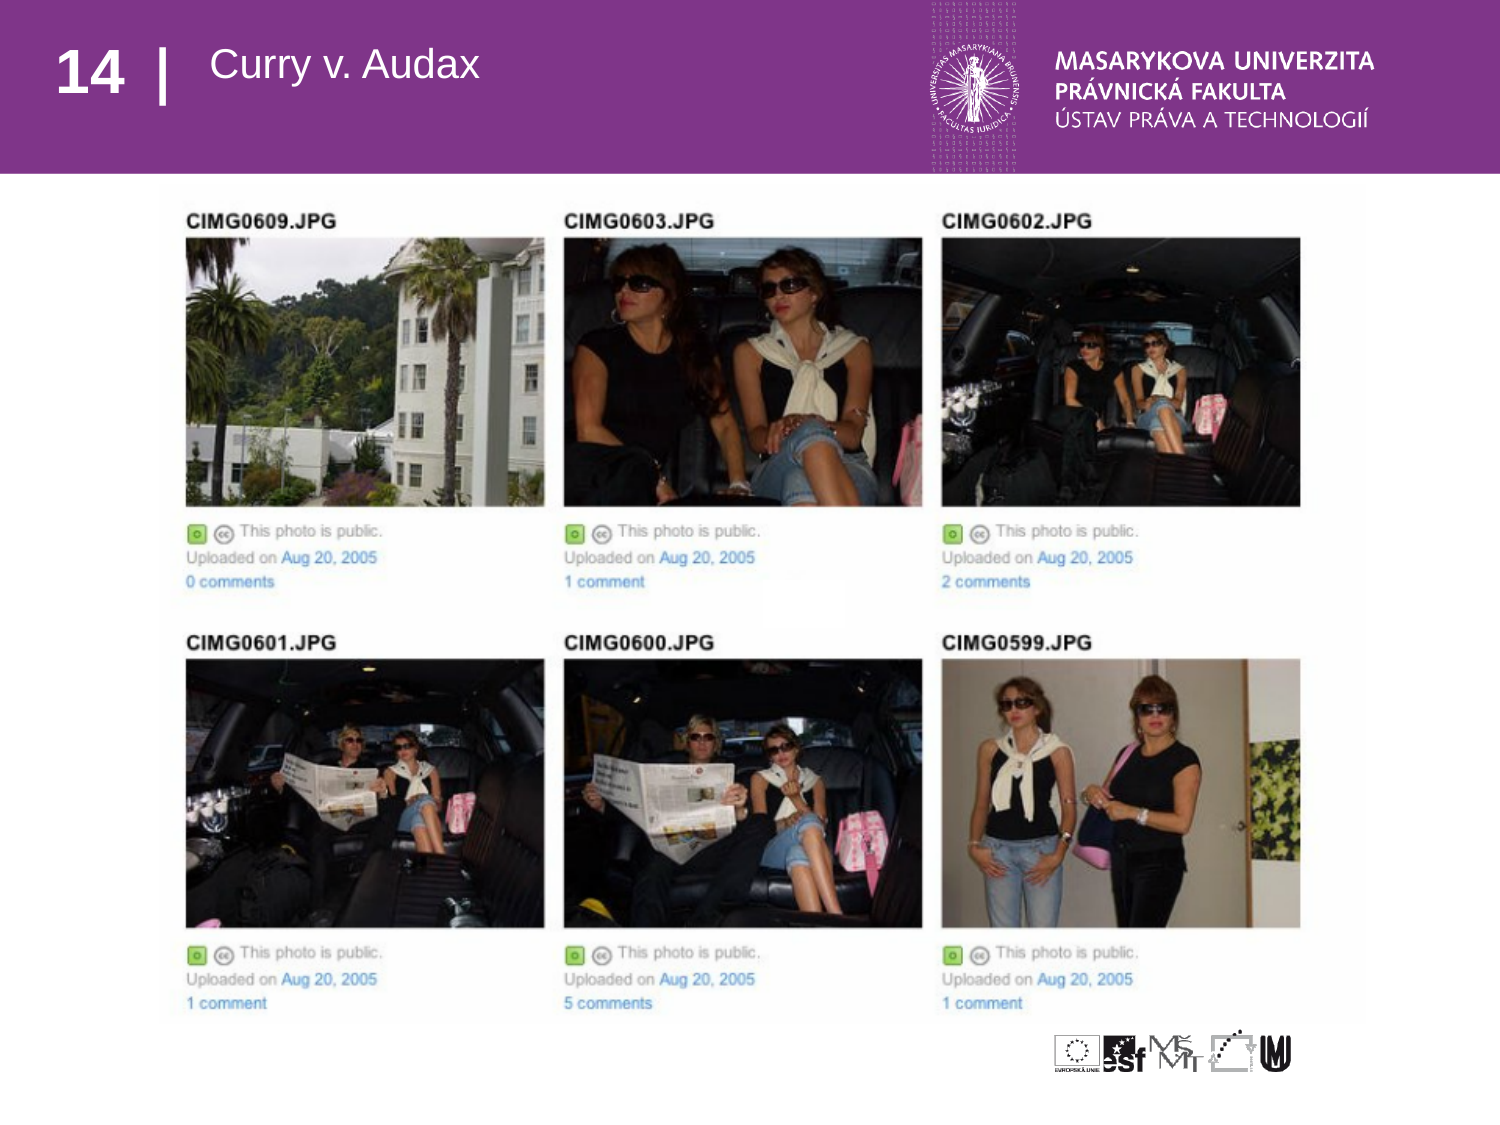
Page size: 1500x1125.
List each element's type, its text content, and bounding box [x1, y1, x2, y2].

picture [0, 0, 1500, 1072]
title Curry v. Audax [209, 36, 881, 154]
